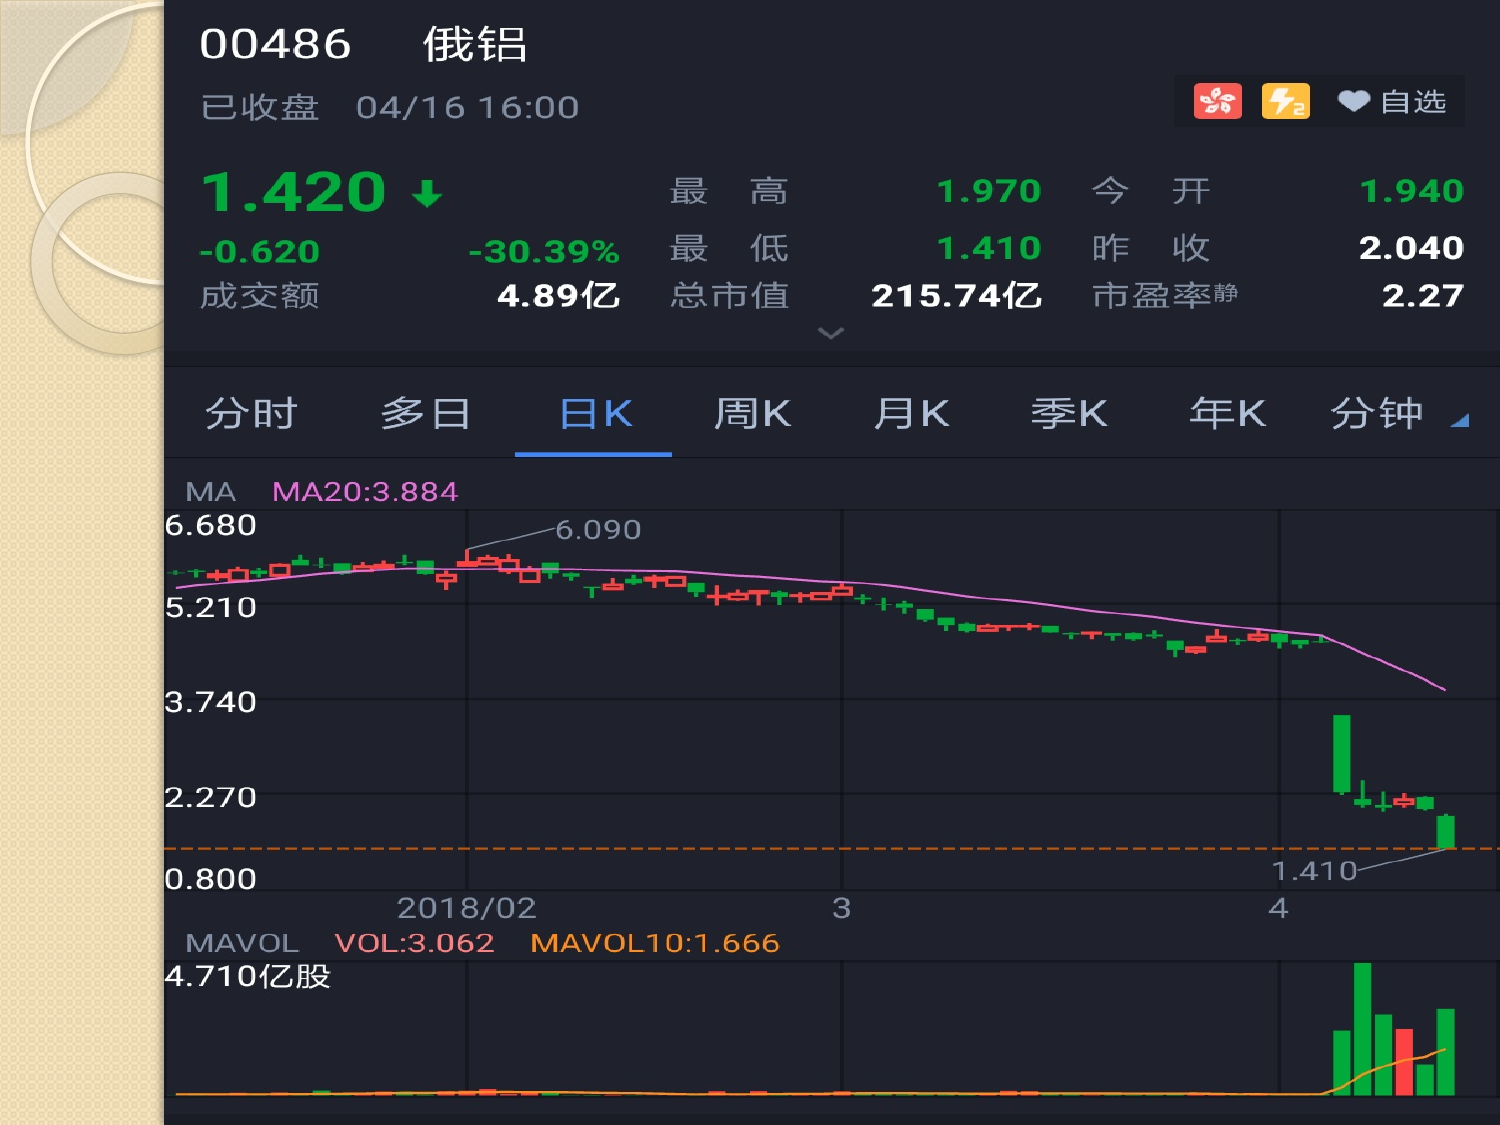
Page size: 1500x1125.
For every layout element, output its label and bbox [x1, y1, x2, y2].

list [163, 0, 1500, 1125]
